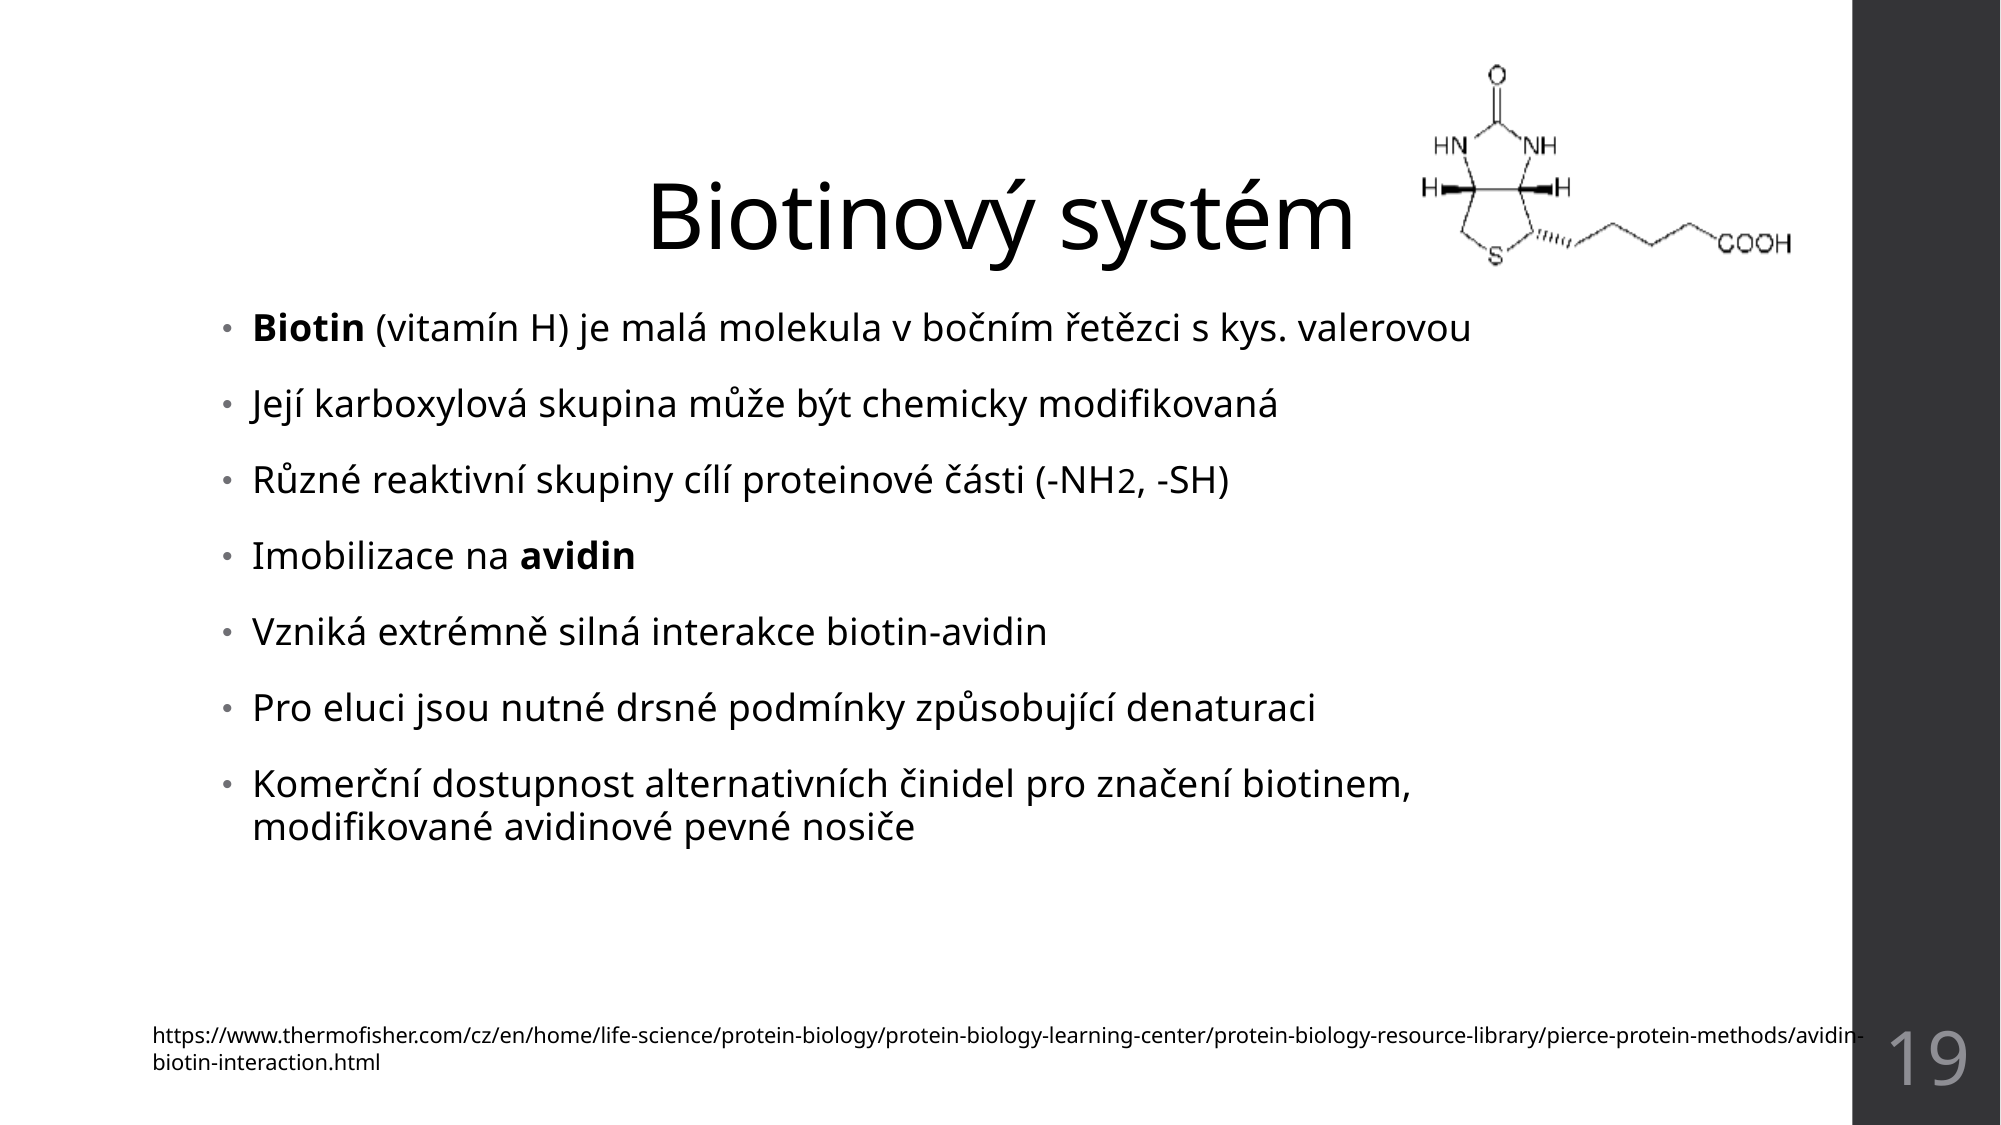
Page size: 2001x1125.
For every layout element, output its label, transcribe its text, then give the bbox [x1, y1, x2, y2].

text_box https://www.thermofisher.com/cz/en/home/life-science/protein-biology/protein-biology-learning-center/protein-biology-resource-library/pierce-protein-methods/avidin-biotin-interaction.html [137, 1014, 1917, 1082]
list Biotin (vitamín H) je malá molekula v bočním řetězci s kys. valerovou Její karboxylová skupina může být chemicky modifikovaná Různé reaktivní skupiny cílí proteinové části (-NH2, -SH) Imobilizace na avidin Vzniká extrémně silná interakce biotin-avidin Pro eluci jsou nutné drsné podmínky způsobující denaturaci Komerční dostupnost alternativních činidel pro značení biotinem, modifikované avidinové pevné nosiče [206, 299, 1617, 1014]
title Biotinový systém [206, 60, 1358, 278]
slide_number 19 [1852, 1012, 2000, 1110]
picture [1365, 51, 1822, 278]
